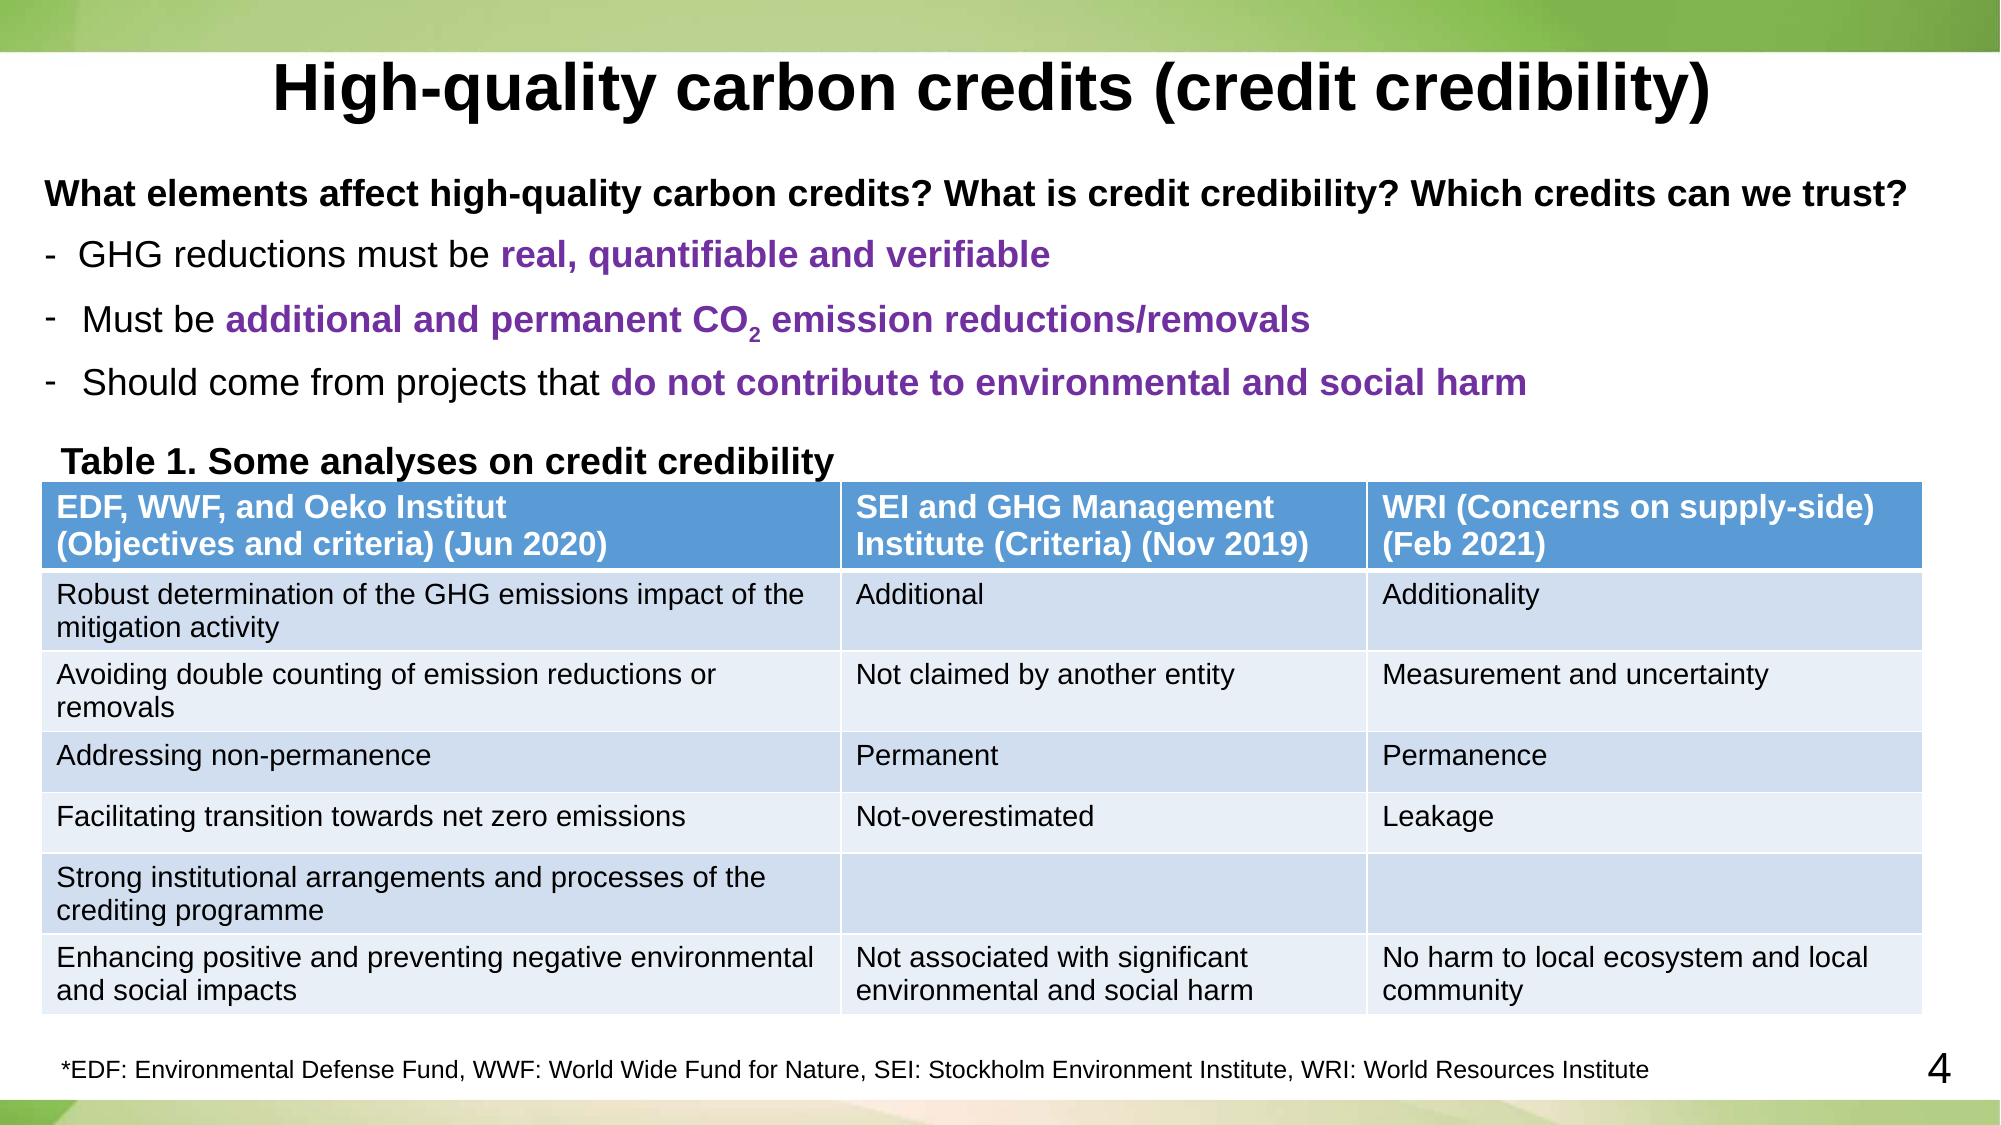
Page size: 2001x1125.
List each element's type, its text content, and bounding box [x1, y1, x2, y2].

table_cell No harm to local ecosystem and local community [1368, 935, 1922, 1014]
table_cell [842, 854, 1366, 933]
table_cell Robust determination of the GHG emissions impact of the mitigation activity [42, 573, 840, 650]
title High-quality carbon credits (credit credibility) [102, 42, 1903, 135]
table_cell Permanence [1368, 732, 1922, 792]
table_cell Not associated with significant environmental and social harm [842, 935, 1366, 1014]
table_cell Facilitating transition towards net zero emissions [42, 793, 840, 852]
table_cell [1368, 854, 1922, 933]
table_cell Strong institutional arrangements and processes of the crediting programme [42, 854, 840, 933]
table_cell Permanent [842, 732, 1366, 792]
table_cell Not-overestimated [842, 793, 1366, 852]
table_cell Not claimed by another entity [842, 652, 1366, 731]
table_cell Enhancing positive and preventing negative environmental and social impacts [42, 935, 840, 1014]
table_cell Additional [842, 573, 1366, 650]
table_cell Avoiding double counting of emission reductions or removals [42, 652, 840, 731]
table_cell Additionality [1368, 573, 1922, 650]
text_box *EDF: Environmental Defense Fund, WWF: World Wide Fund for Nature, SEI: Stockholm Environment Institute, WRI: World Resources Institute [46, 1046, 1690, 1092]
picture [0, 0, 2001, 1125]
table_header WRI (Concerns on supply-side) (Feb 2021) [1368, 482, 1922, 568]
table_cell Leakage [1368, 793, 1922, 852]
text_box What elements affect high-quality carbon credits? What is credit credibility? Which credits can we trust? - GHG reductions must be real, quantifiable and verifiable Must be additional and permanent CO2 emission reductions/removals Should come from projects that do not contribute to environmental and social harm [29, 166, 1975, 424]
table_cell Measurement and uncertainty [1368, 652, 1922, 731]
table_cell Addressing non-permanence [42, 732, 840, 792]
text_box Table 1. Some analyses on credit credibility [45, 429, 861, 490]
table_header EDF, WWF, and Oeko Institut (Objectives and criteria) (Jun 2020) [42, 482, 840, 568]
table_header SEI and GHG Management Institute (Criteria) (Nov 2019) [842, 482, 1366, 568]
